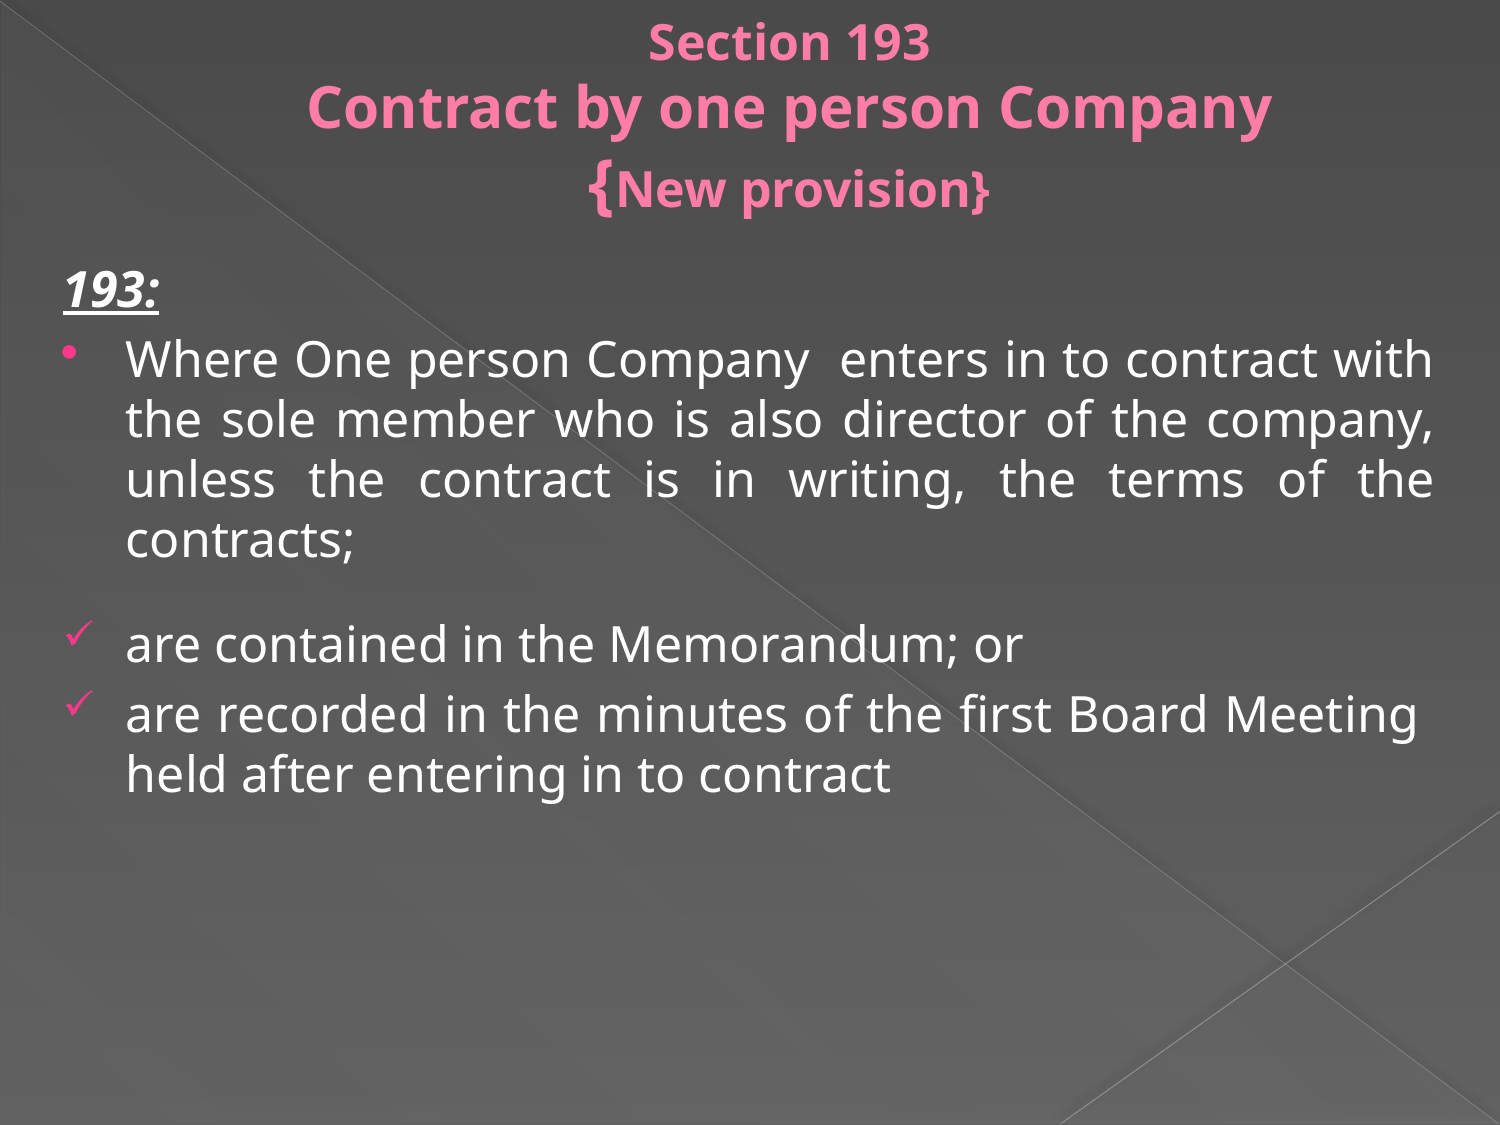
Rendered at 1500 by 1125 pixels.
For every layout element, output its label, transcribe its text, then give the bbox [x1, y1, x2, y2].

list 193: Where One person Company enters in to contract with the sole member who is also director of the company, unless the contract is in writing, the terms of the contracts; are contained in the Memorandum; or are recorded in the minutes of the first Board Meeting held after entering in to contract [37, 249, 1450, 1088]
title Section 193 Contract by one person Company {New provision} [75, 43, 1425, 188]
